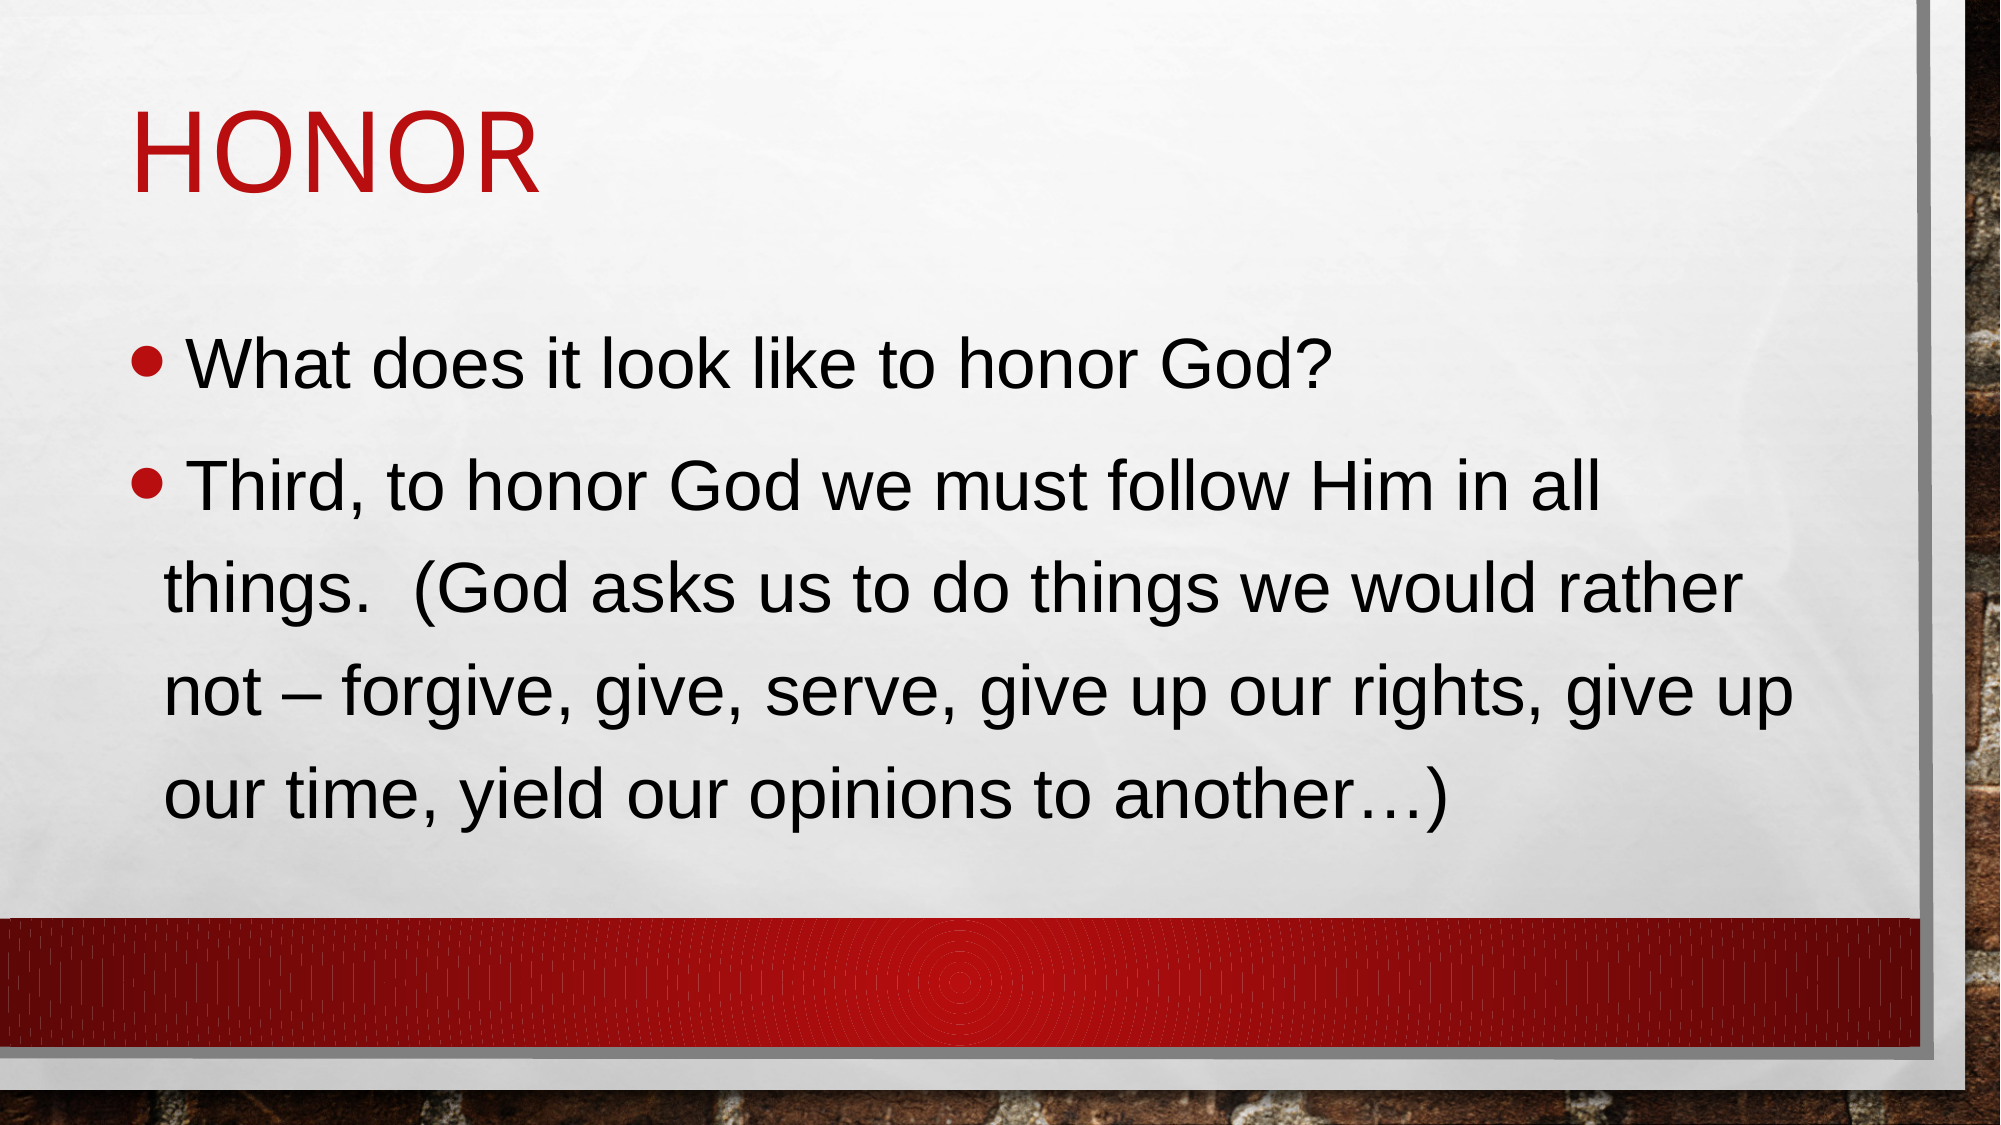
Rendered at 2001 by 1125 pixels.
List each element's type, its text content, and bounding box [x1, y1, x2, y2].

picture [0, 0, 2000, 1125]
list What does it look like to honor God? Third, to honor God we must follow Him in all things. (God asks us to do things we would rather not – forgive, give, serve, give up our rights, give up our time, yield our opinions to another…) [112, 250, 1818, 882]
title Honor [112, 61, 1818, 250]
